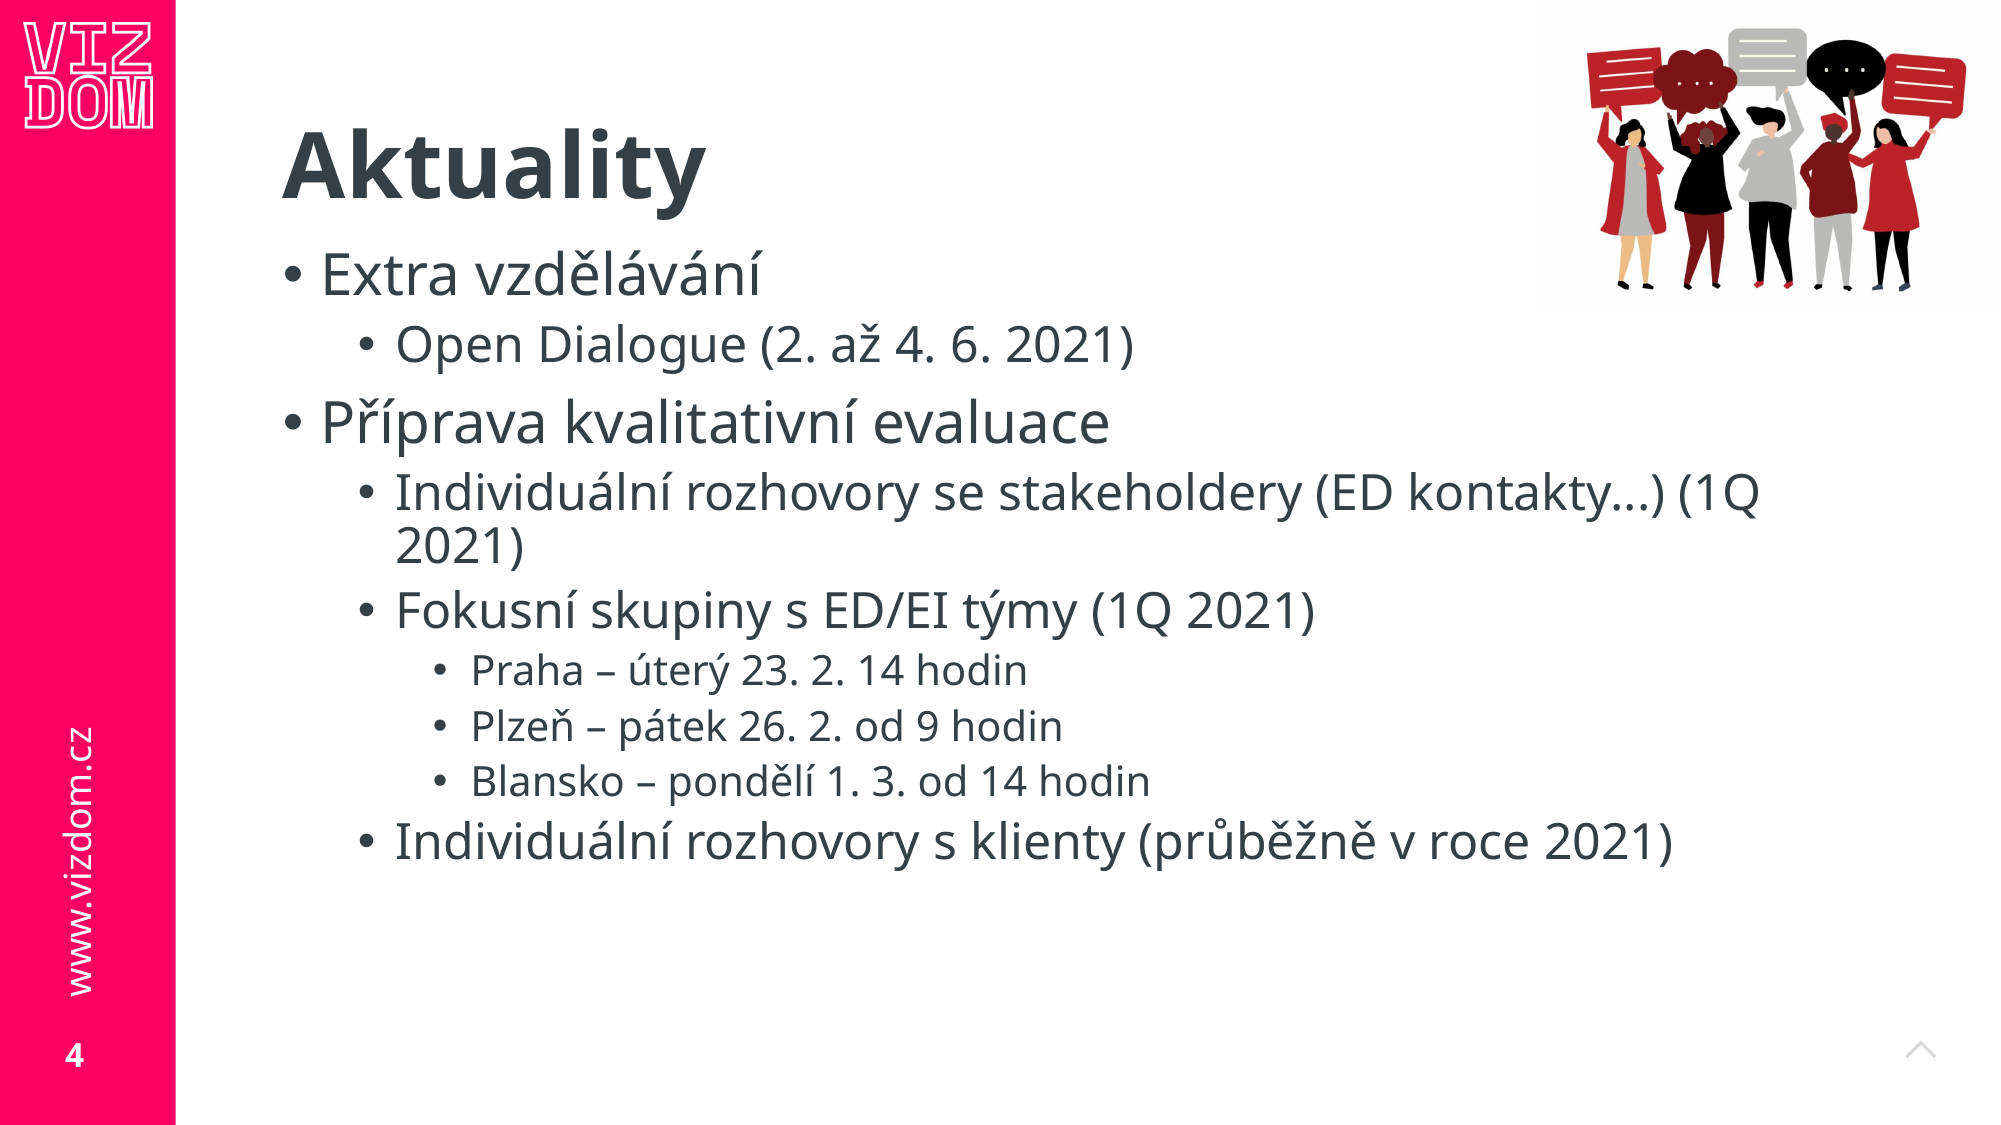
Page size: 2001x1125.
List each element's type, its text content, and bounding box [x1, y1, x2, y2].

list Extra vzdělávání Open Dialogue (2. až 4. 6. 2021) Příprava kvalitativní evaluace Individuální rozhovory se stakeholdery (ED kontakty...) (1Q 2021) Fokusní skupiny s ED/EI týmy (1Q 2021) Praha – úterý 23. 2. 14 hodin Plzeň – pátek 26. 2. od 9 hodin Blansko – pondělí 1. 3. od 14 hodin Individuální rozhovory s klienty (průběžně v roce 2021) [282, 238, 1863, 1102]
picture [1540, 2, 2000, 310]
title Aktuality [282, 59, 1540, 238]
picture [9, 5, 167, 146]
